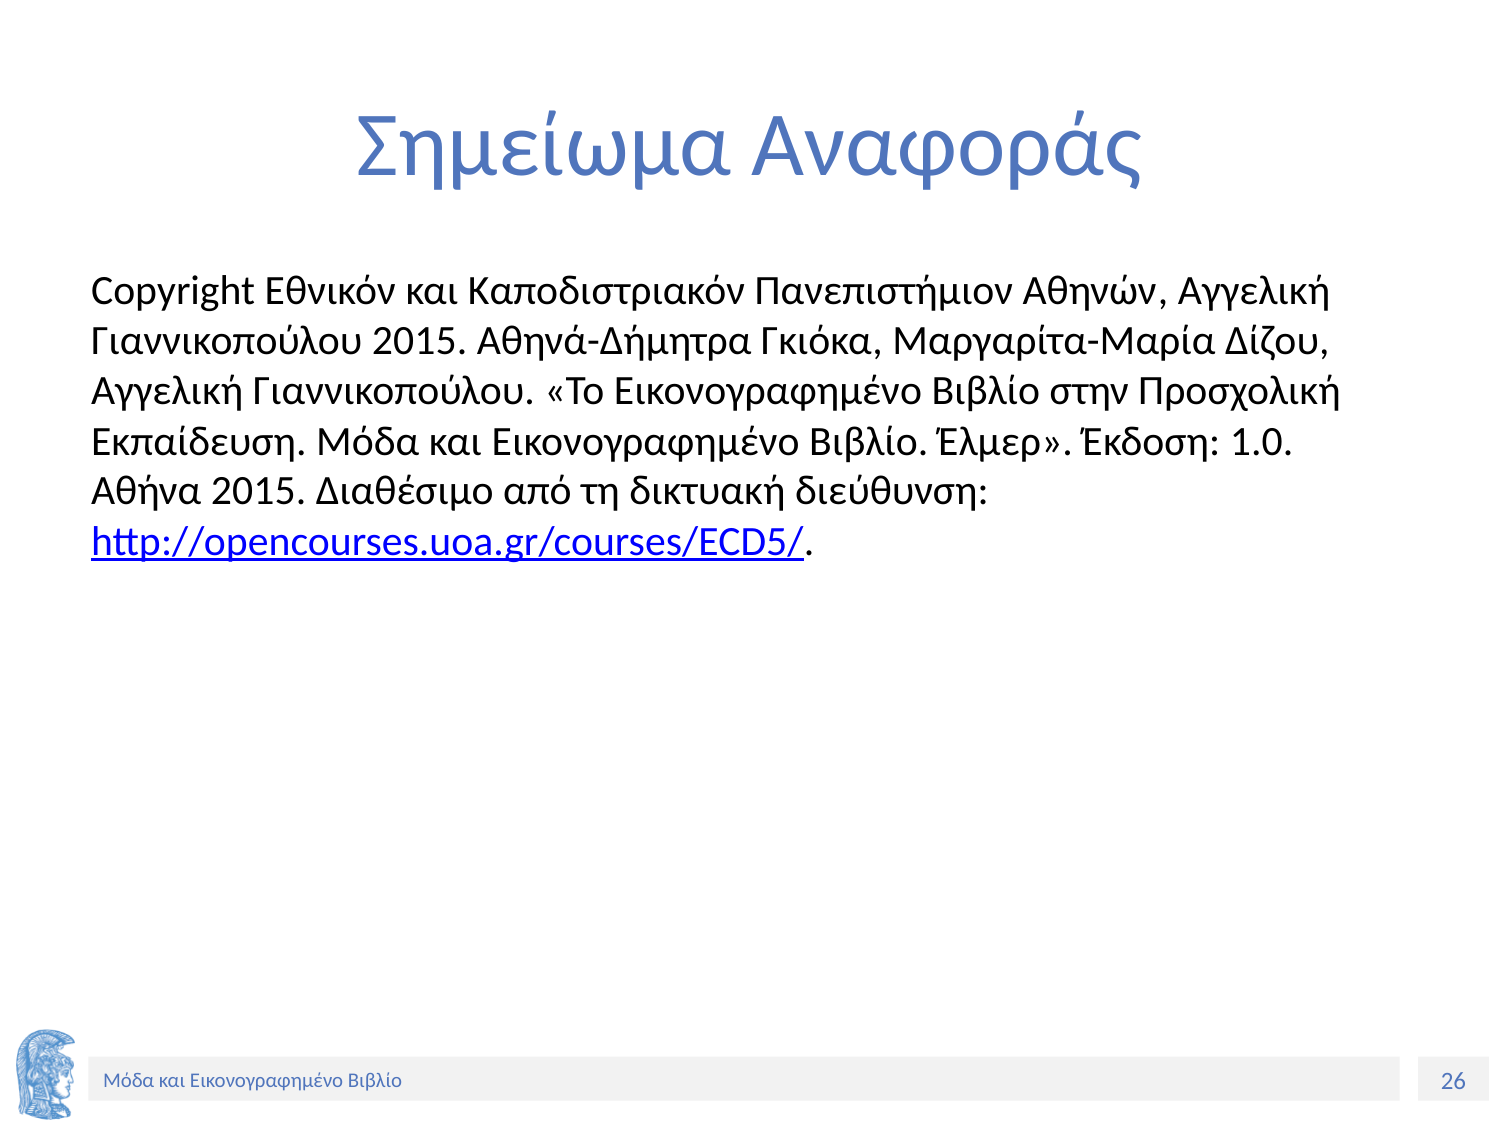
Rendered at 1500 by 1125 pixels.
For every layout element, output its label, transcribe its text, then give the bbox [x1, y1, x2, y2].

picture [9, 1026, 81, 1120]
list Copyright Εθνικόν και Καποδιστριακόν Πανεπιστήμιον Αθηνών, Αγγελική Γιαννικοπούλου 2015. Αθηνά-Δήμητρα Γκιόκα, Μαργαρίτα-Μαρία Δίζου, Αγγελική Γιαννικοπούλου. «Το Εικονογραφημένο Βιβλίο στην Προσχολική Εκπαίδευση. Μόδα και Εικονογραφημένο Βιβλίο. Έλμερ». Έκδοση: 1.0. Αθήνα 2015. Διαθέσιμο από τη δικτυακή διεύθυνση: http://opencourses.uoa.gr/courses/ECD5/. [76, 255, 1427, 998]
title Σημείωμα Αναφοράς [75, 45, 1425, 233]
